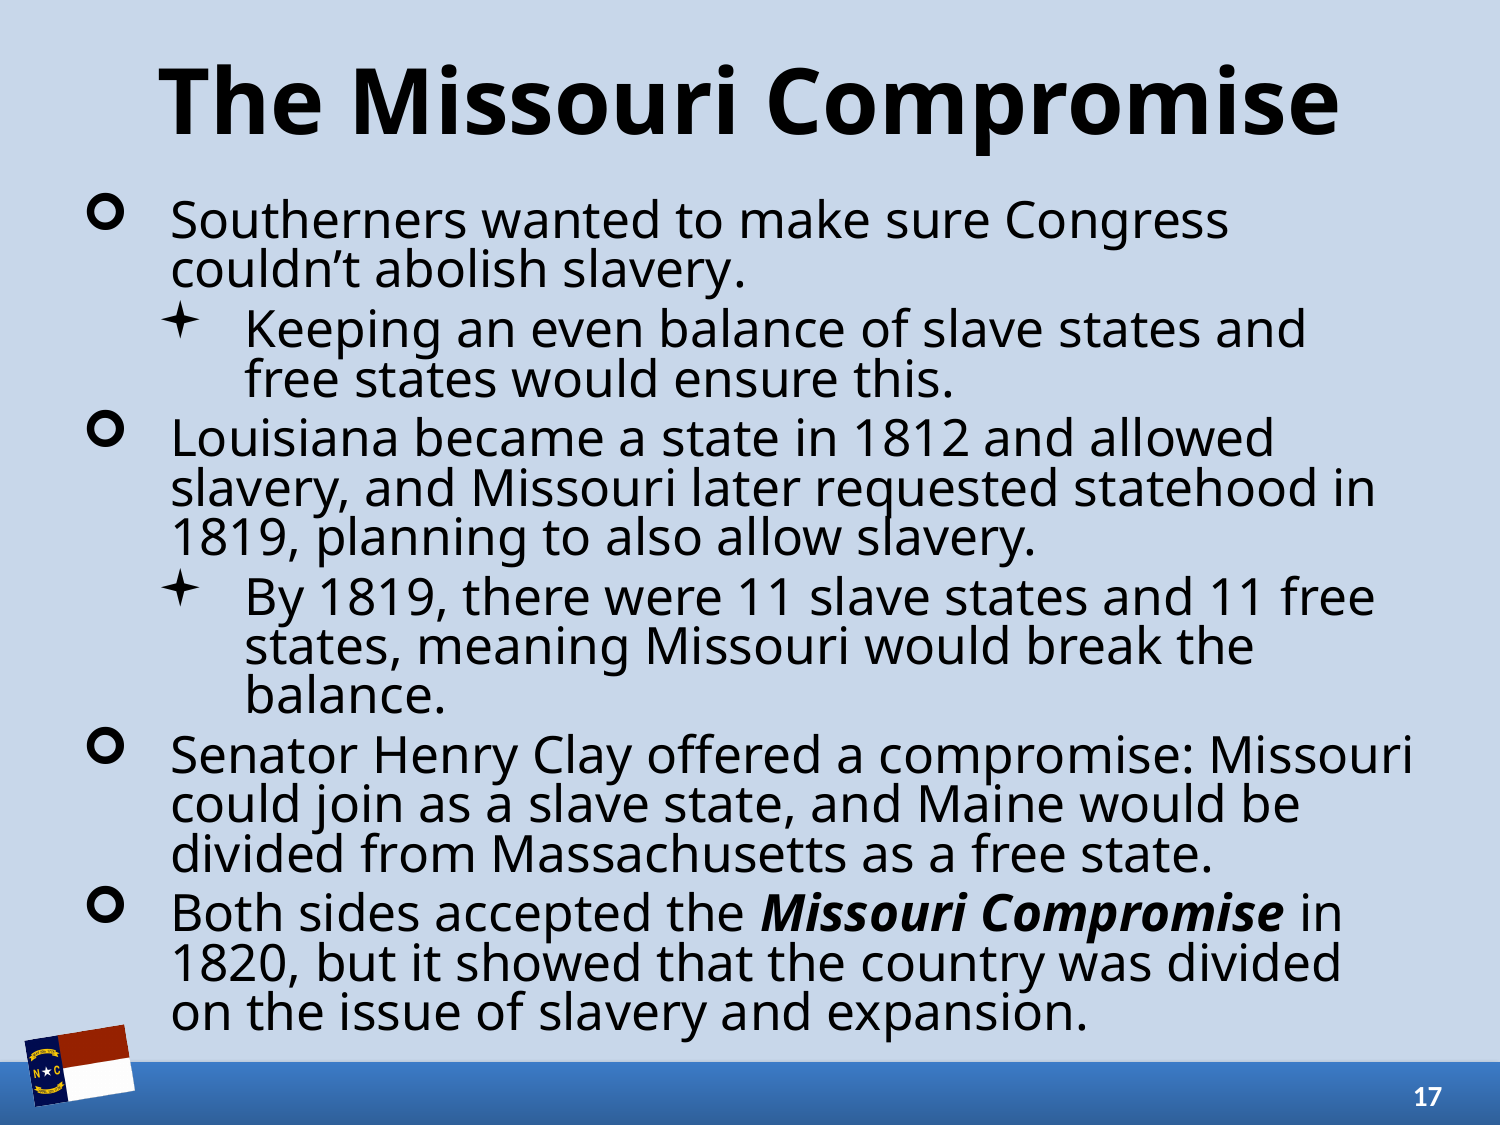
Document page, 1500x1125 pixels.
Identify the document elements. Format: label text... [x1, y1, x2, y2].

slide_number 17 [1398, 1070, 1451, 1120]
list Southerners wanted to make sure Congress couldn’t abolish slavery. Keeping an even balance of slave states and free states would ensure this. Louisiana became a state in 1812 and allowed slavery, and Missouri later requested statehood in 1819, planning to also allow slavery. By 1819, there were 11 slave states and 11 free states, meaning Missouri would break the balance. Senator Henry Clay offered a compromise: Missouri could join as a slave state, and Maine would be divided from Massachusetts as a free state. Both sides accepted the Missouri Compromise in 1820, but it showed that the country was divided on the issue of slavery and expansion. [74, 191, 1426, 1072]
picture [25, 1033, 135, 1107]
title The Missouri Compromise [74, 3, 1426, 191]
